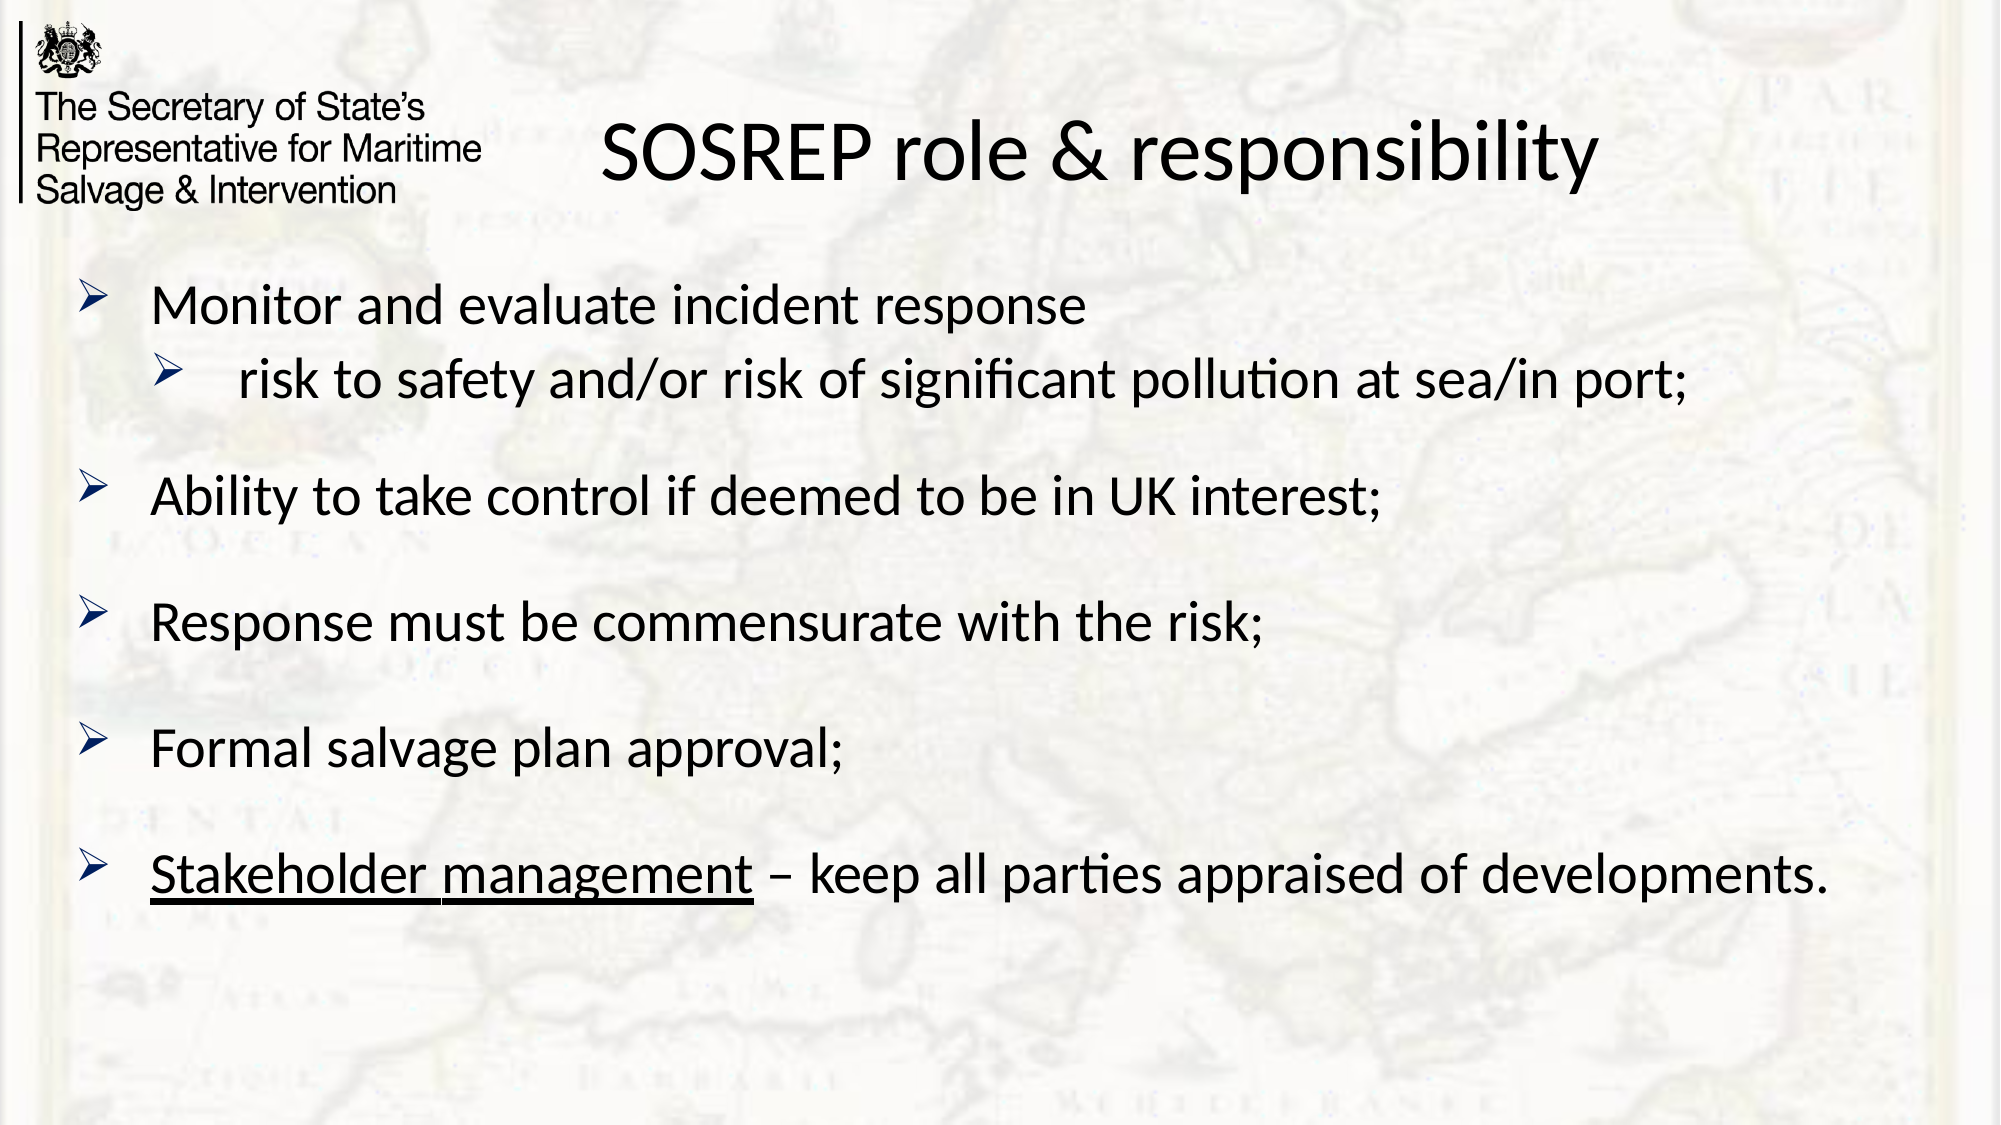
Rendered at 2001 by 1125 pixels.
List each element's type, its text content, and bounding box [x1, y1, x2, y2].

title SOSREP role & responsibility [598, 90, 1608, 281]
text_box Monitor and evaluate incident response risk to safety and/or risk of significant pollution at sea/in port; Ability to take control if deemed to be in UK interest; Response must be commensurate with the risk; Formal salvage plan approval; Stakeholder management – keep all parties appraised of developments. [72, 261, 1847, 906]
picture [0, 0, 2000, 1125]
